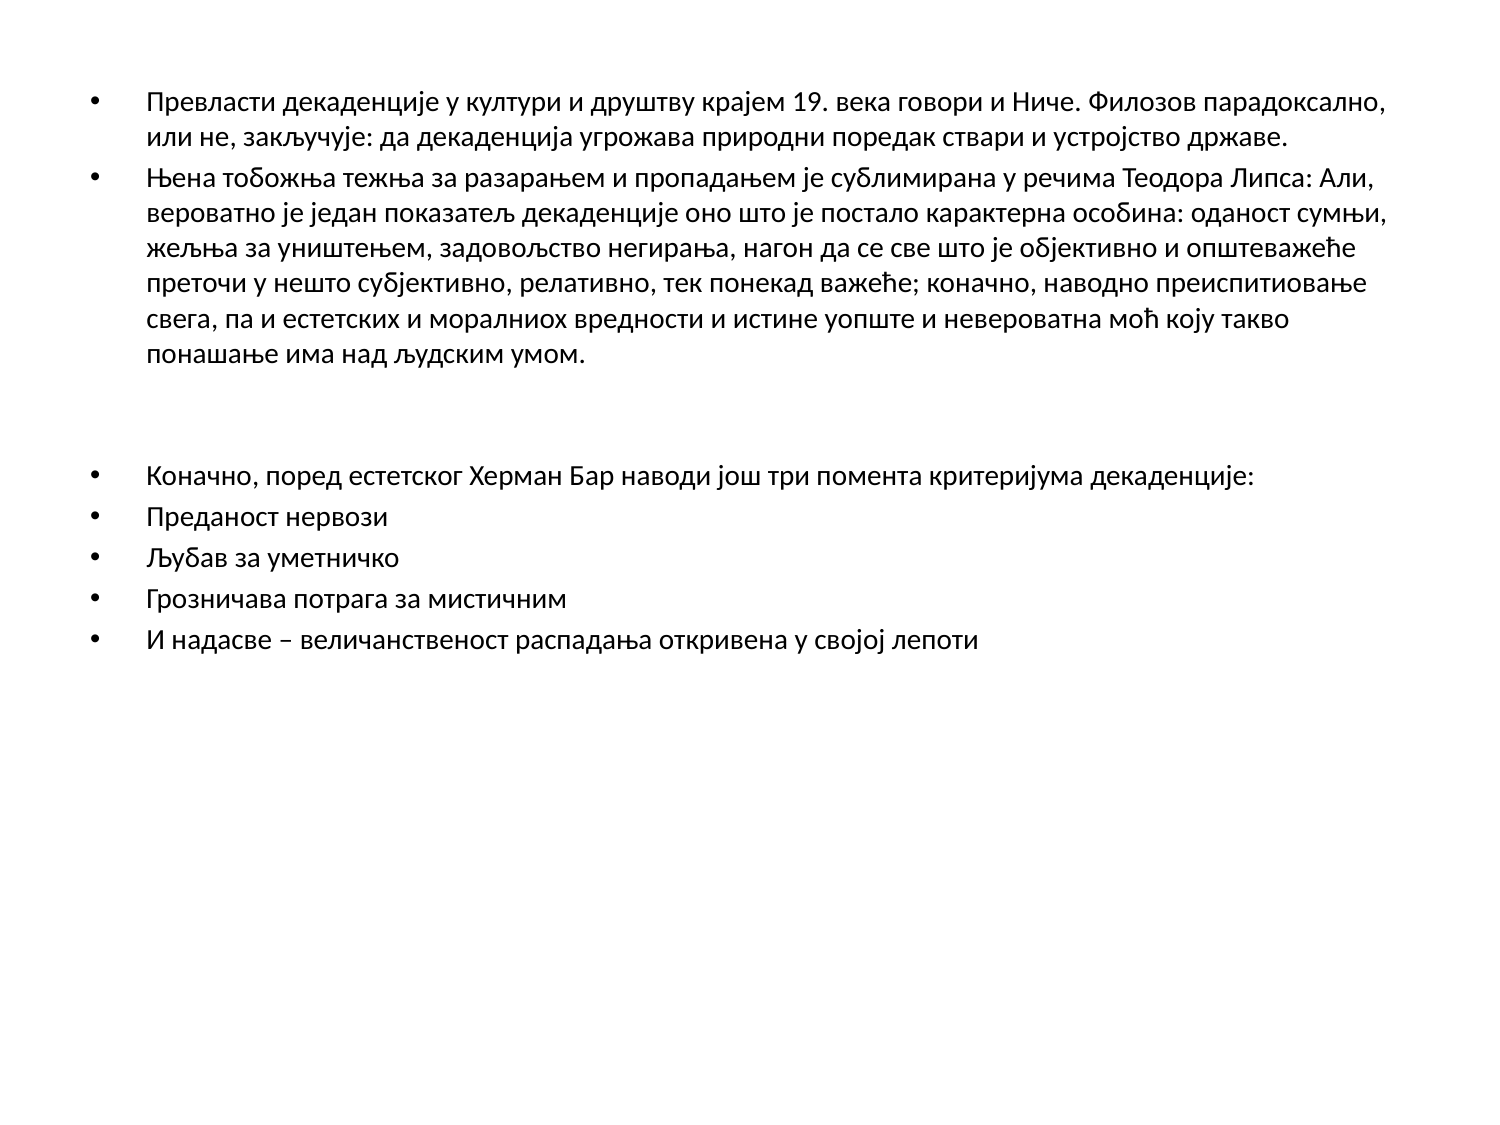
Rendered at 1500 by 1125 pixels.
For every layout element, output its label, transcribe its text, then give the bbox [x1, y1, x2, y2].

list Превласти декаденције у култури и друштву крајем 19. века говори и Ниче. Филозов парадоксално, или не, закључује: да декаденција угрожава природни поредак ствари и устројство државе. Њена тобожња тежња за разарањем и пропадањем је сублимирана у речима Теодора Липса: Али, вероватно је један показатељ декаденције оно што је постало карактерна особина: оданост сумњи, жељња за уништењем, задовољство негирања, нагон да се све што је објективно и општеважеће преточи у нешто субјективно, релативно, тек понекад важеће; коначно, наводно преиспитиовање свега, па и естетских и моралниох вредности и истине уопште и невероватна моћ коју такво понашање има над људским умом. Коначно, поред естетског Херман Бар наводи још три помента критеријума декаденције: Преданост нервози Љубав за уметничко Грозничава потрага за мистичним И надасве – величанственост распадања откривена у својој лепоти [75, 75, 1425, 1005]
